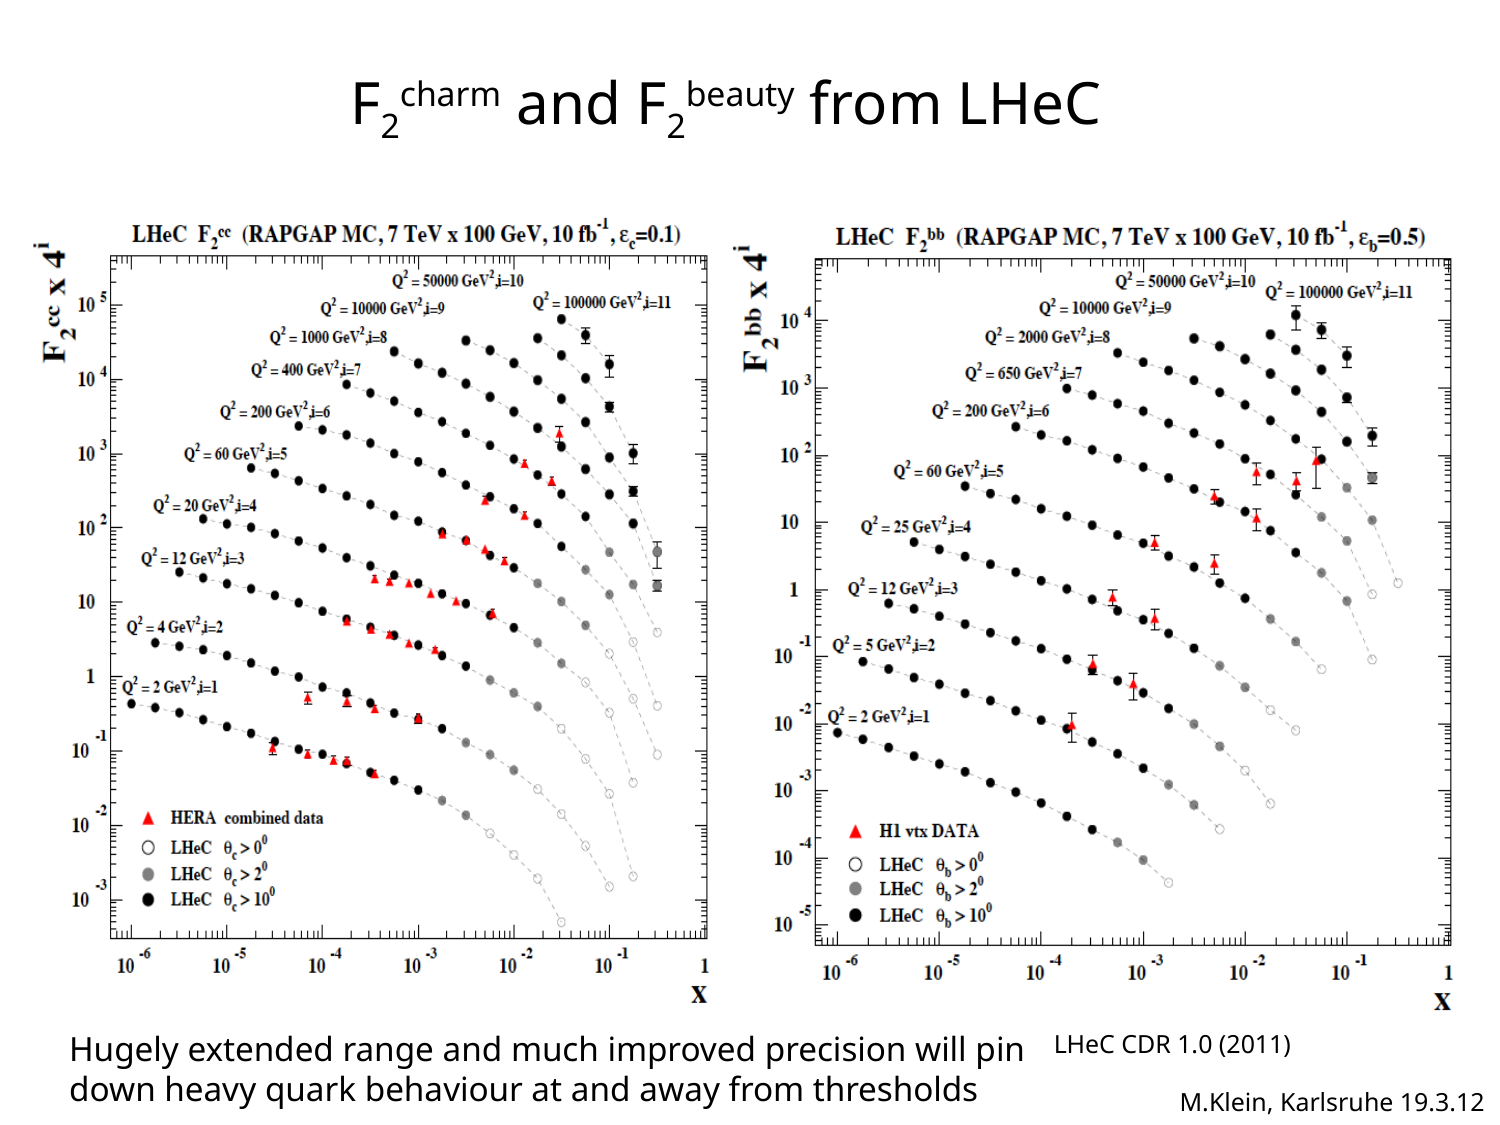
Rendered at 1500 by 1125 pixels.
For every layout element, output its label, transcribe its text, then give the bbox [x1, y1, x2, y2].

text_box M.Klein, Karlsruhe 19.3.12 [1164, 1079, 1500, 1124]
picture [24, 205, 1468, 1022]
text_box F2charm and F2beauty from LHeC [335, 58, 1117, 153]
text_box LHeC CDR 1.0 (2011) [1039, 1029, 1307, 1066]
text_box Hugely extended range and much improved precision will pin down heavy quark behaviour at and away from thresholds [54, 1029, 1042, 1116]
